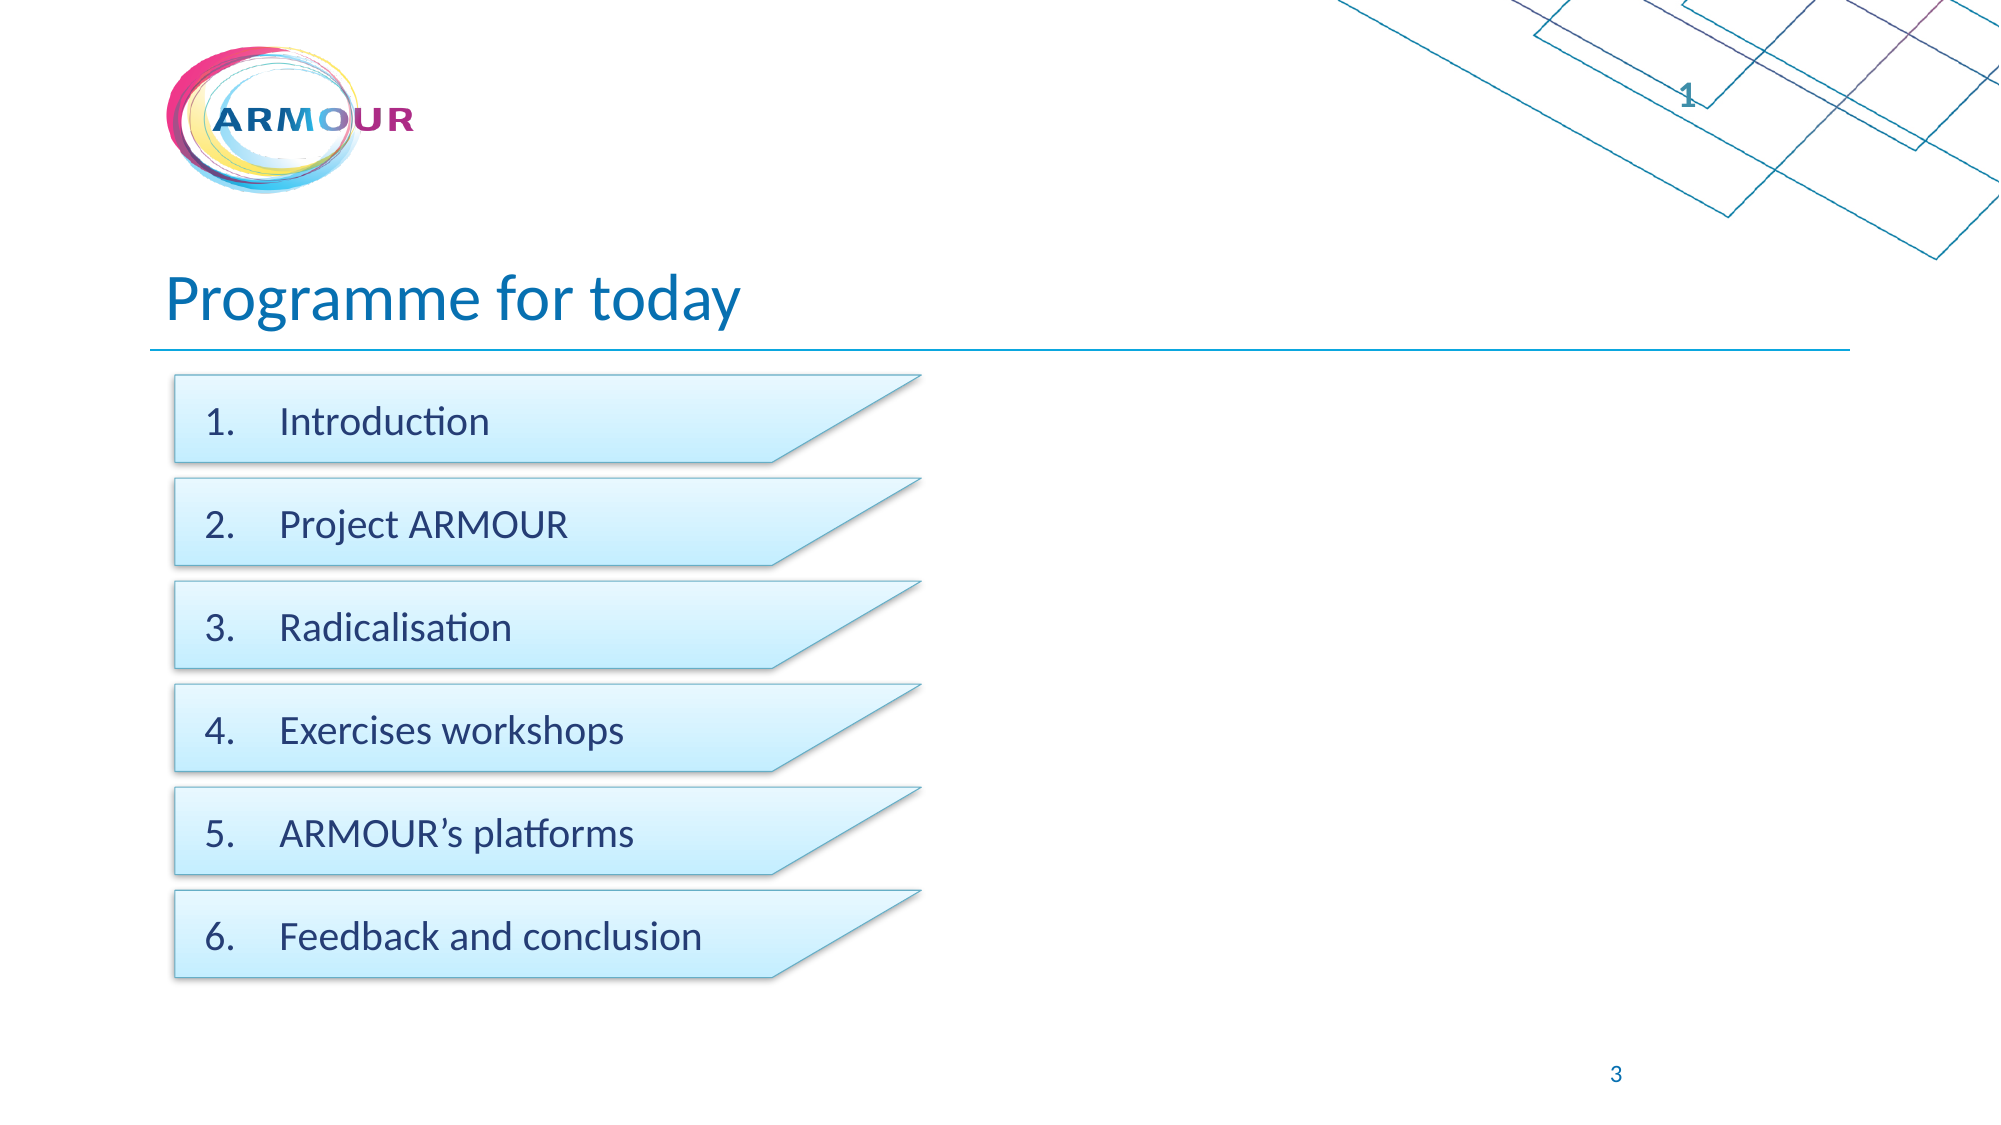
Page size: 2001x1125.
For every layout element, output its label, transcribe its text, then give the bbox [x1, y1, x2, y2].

text_box Feedback and conclusion [174, 889, 923, 979]
picture [150, 39, 431, 200]
text_box Radicalisation [174, 580, 923, 670]
text_box Introduction [174, 374, 923, 464]
text_box Exercises workshops [174, 683, 923, 773]
slide_number 2 [1587, 1042, 1638, 1103]
text_box 1 [1662, 62, 1712, 123]
title Programme for today [150, 237, 1850, 350]
picture [1216, 0, 1999, 316]
text_box Project ARMOUR [174, 477, 923, 567]
text_box ARMOUR’s platforms [174, 786, 923, 876]
